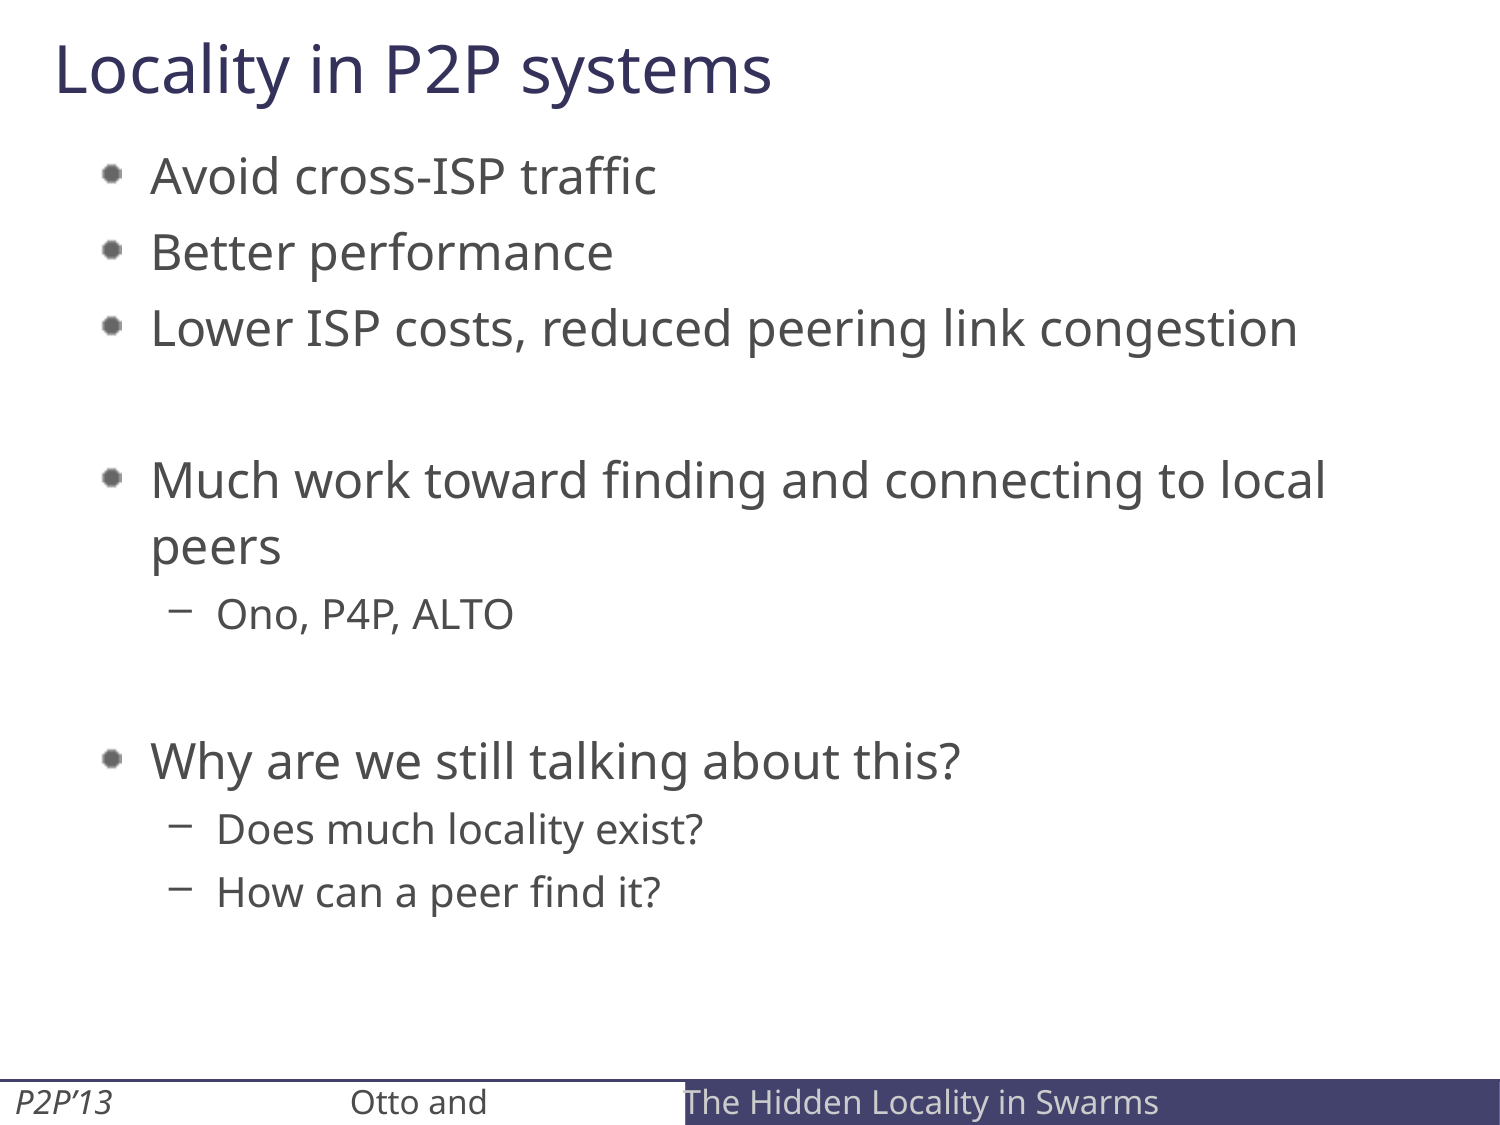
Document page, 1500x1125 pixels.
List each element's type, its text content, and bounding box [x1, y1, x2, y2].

picture [93, 236, 122, 265]
title Locality in P2P systems [38, 23, 1465, 111]
picture [93, 464, 122, 493]
picture [93, 160, 122, 189]
list Avoid cross-ISP traffic Better performance Lower ISP costs, reduced peering link congestion Much work toward finding and connecting to local peers Ono, P4P, ALTO Why are we still talking about this? Does much locality exist? How can a peer find it? [78, 130, 1428, 1038]
picture [93, 312, 122, 341]
picture [93, 745, 122, 774]
